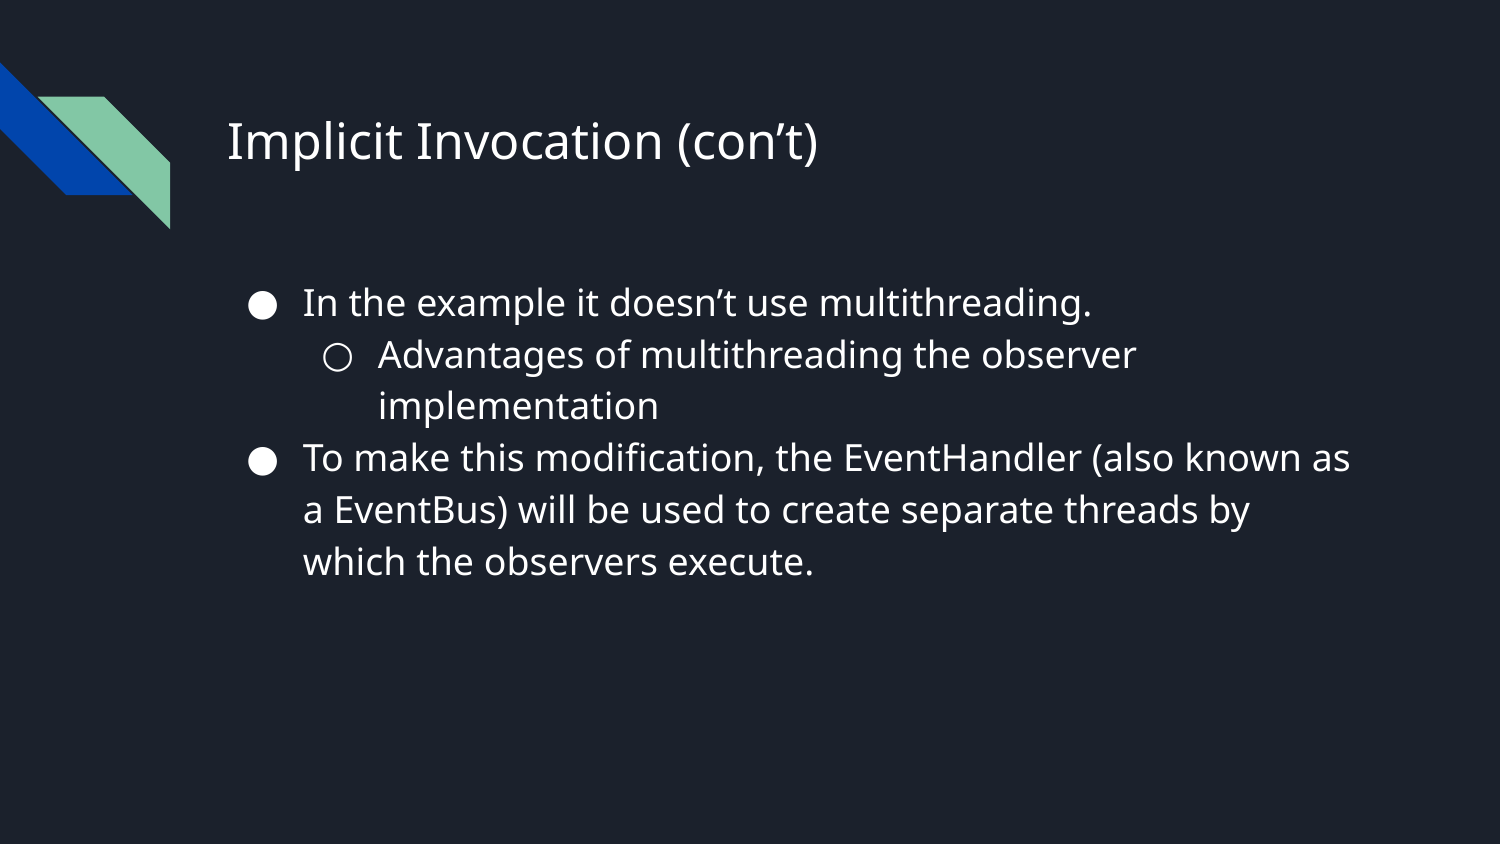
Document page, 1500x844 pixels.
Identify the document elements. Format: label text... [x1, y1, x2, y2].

title Implicit Invocation (con’t) [212, 64, 1368, 215]
list In the example it doesn’t use multithreading. Advantages of multithreading the observer implementation To make this modification, the EventHandler (also known as a EventBus) will be used to create separate threads by which the observers execute. [212, 257, 1368, 735]
